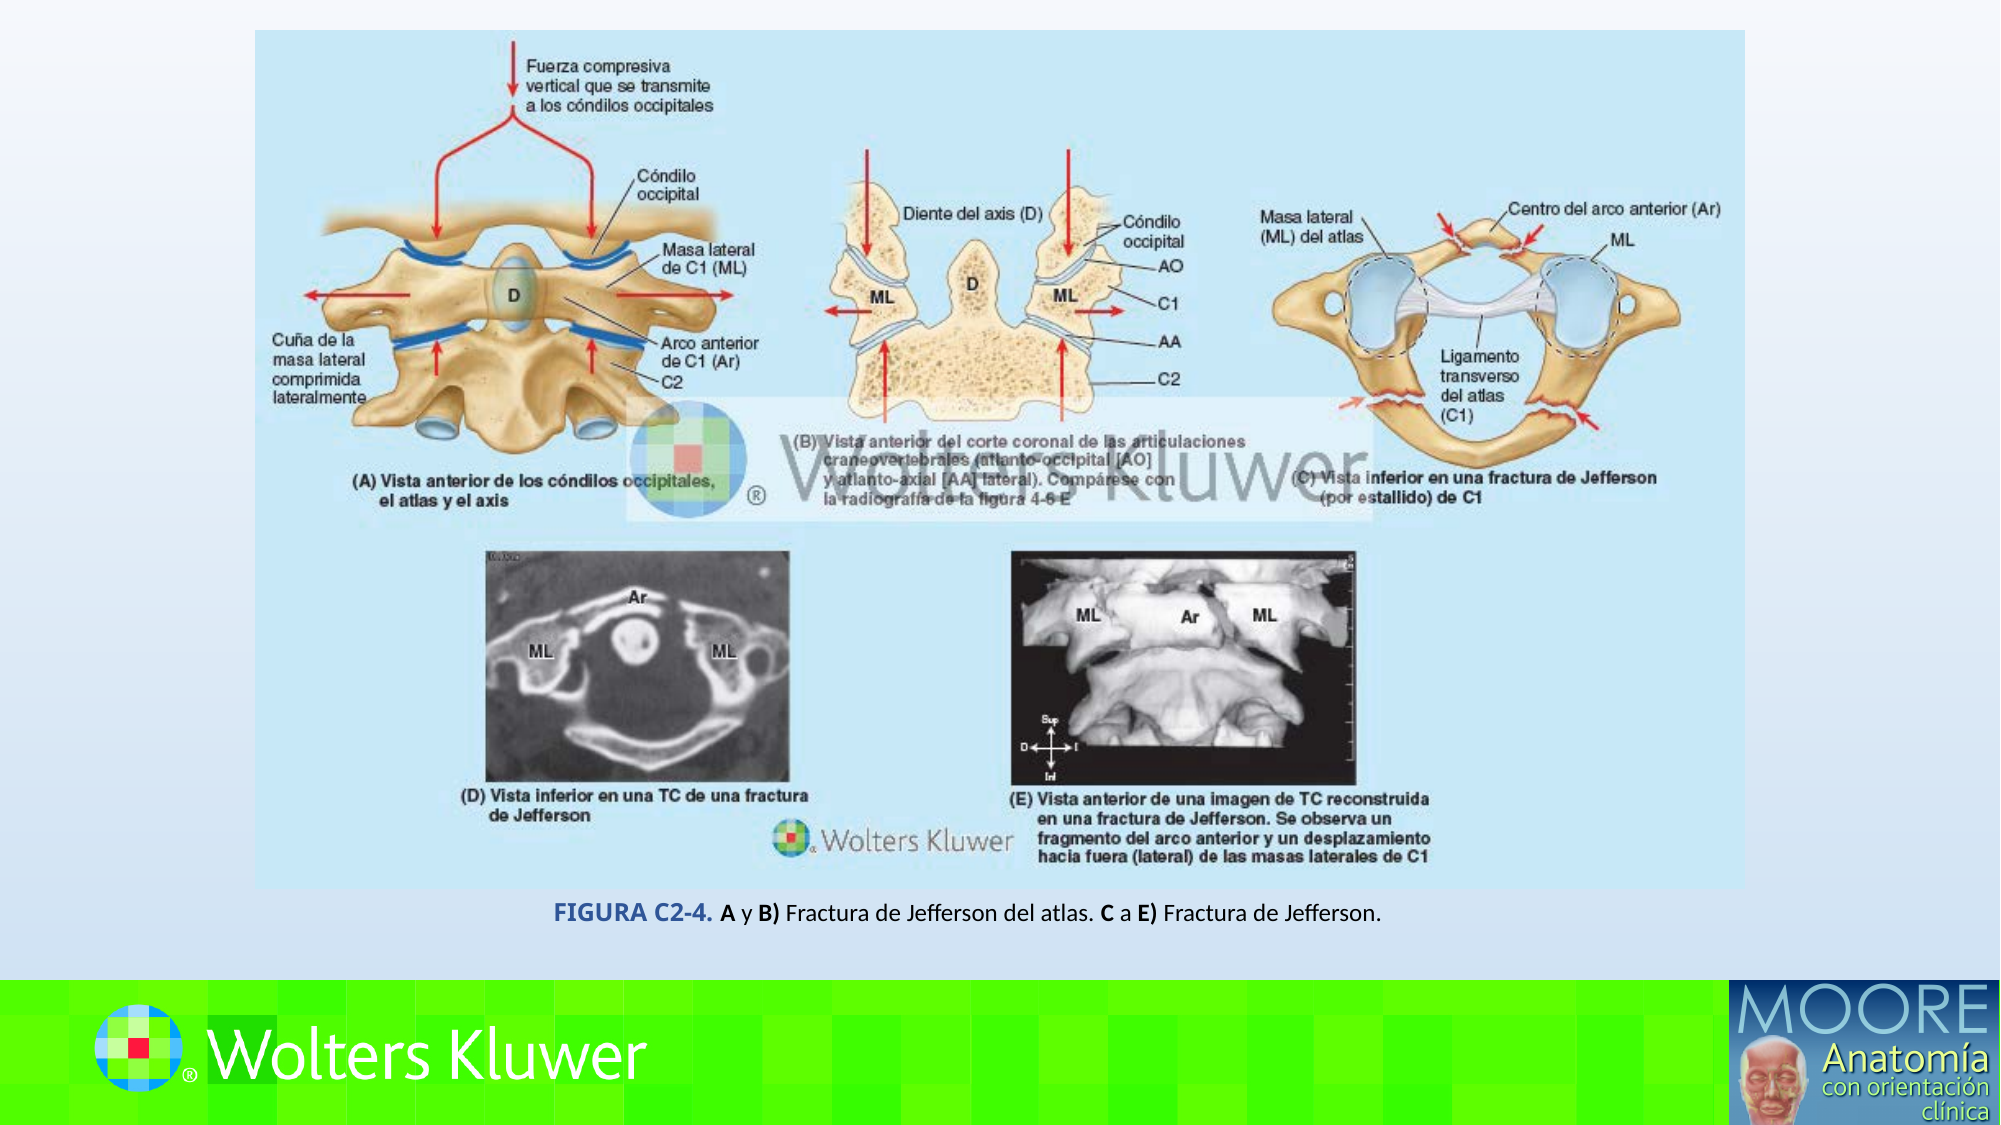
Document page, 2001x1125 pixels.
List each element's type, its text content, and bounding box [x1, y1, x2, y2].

text_box FIGURA C2-4. A y B) Fractura de Jefferson del atlas. C a E) Fractura de Jefferson. [538, 889, 1462, 934]
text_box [0, 980, 2000, 1125]
picture [254, 30, 1745, 889]
